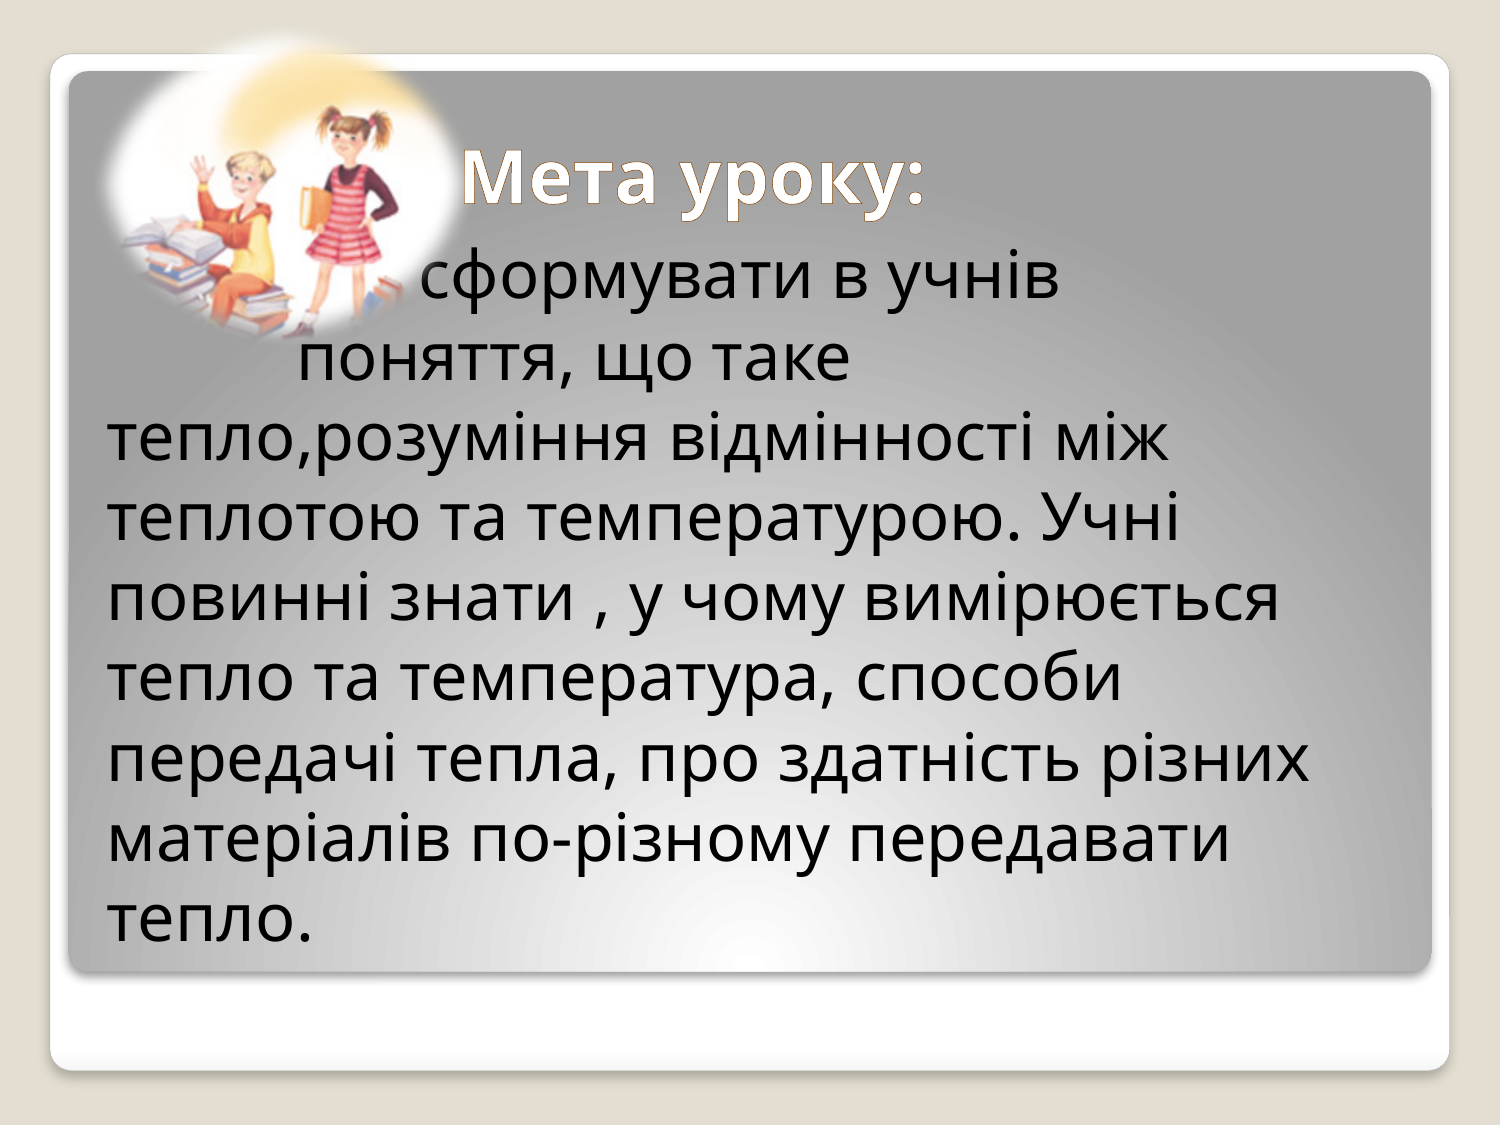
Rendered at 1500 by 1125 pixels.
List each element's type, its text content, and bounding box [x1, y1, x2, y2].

picture [88, 18, 480, 351]
list Мета уроку: сформувати в учнів поняття, що таке тепло,розуміння відмінності між теплотою та температурою. Учні повинні знати , у чому вимірюється тепло та температура, способи передачі тепла, про здатність різних матеріалів по-різному передавати тепло. [76, 113, 1420, 1059]
